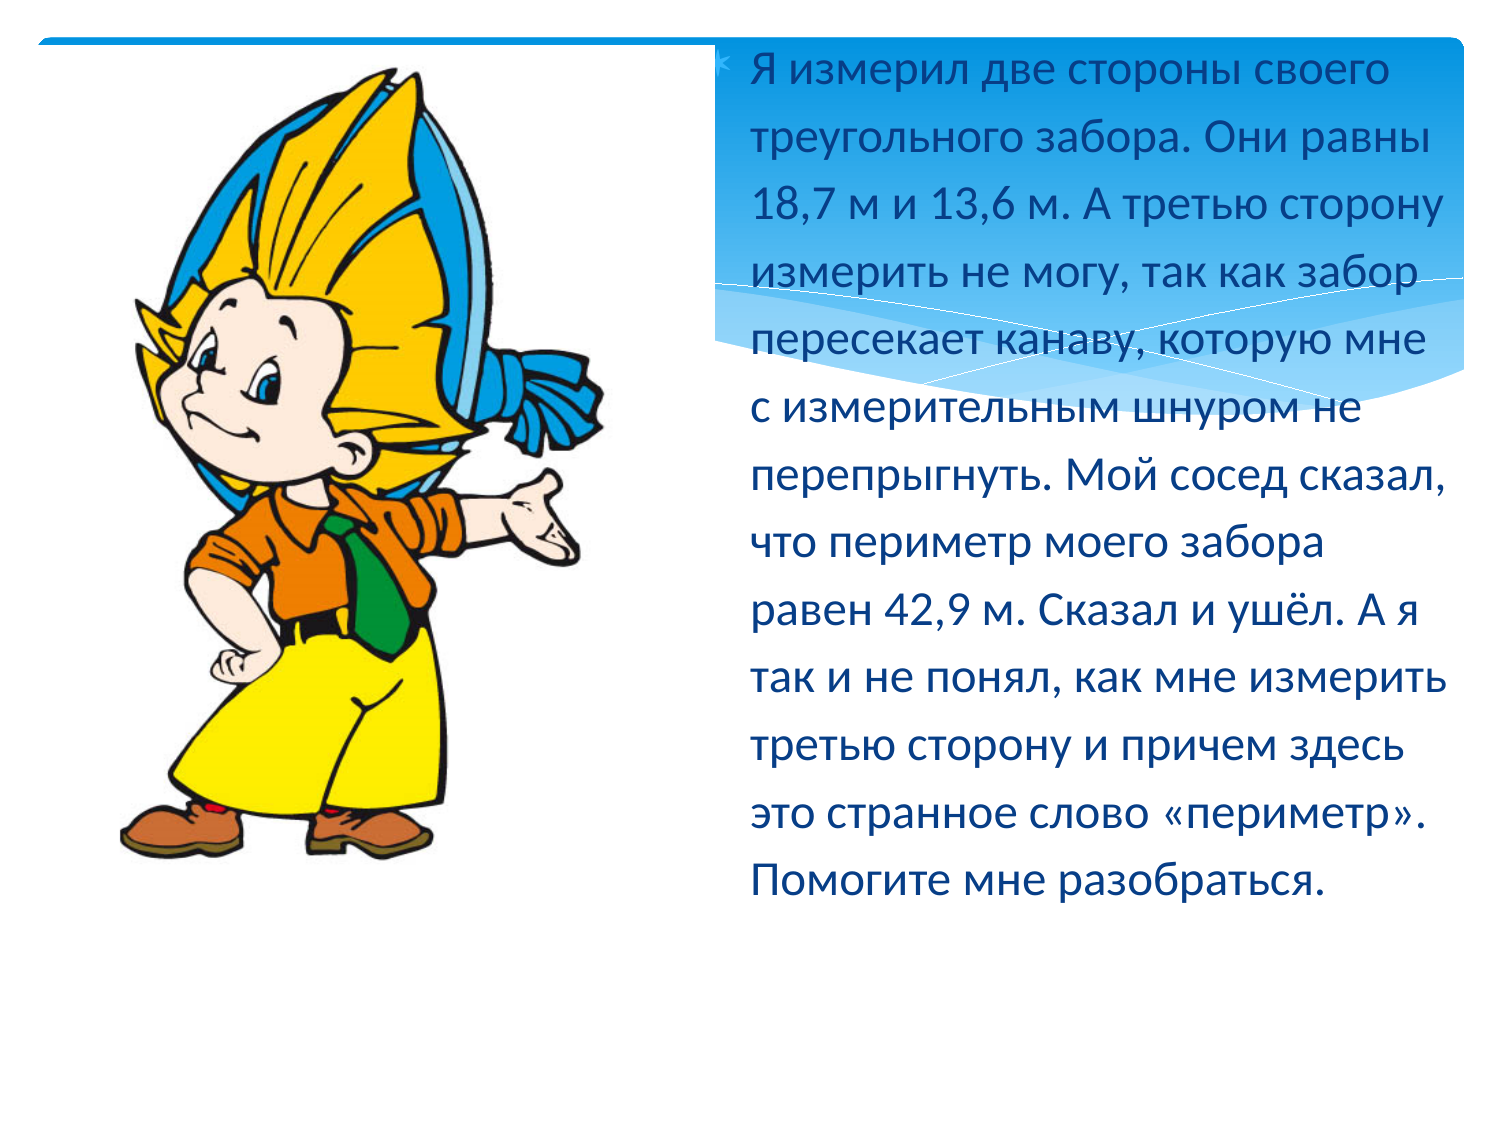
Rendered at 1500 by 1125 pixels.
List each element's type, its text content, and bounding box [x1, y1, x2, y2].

list Я измерил две стороны своего треугольного забора. Они равны 18,7 м и 13,6 м. А третью сторону измерить не могу, так как забор пересекает канаву, которую мне с измерительным шнуром не перепрыгнуть. Мой сосед сказал, что периметр моего забора равен 42,9 м. Сказал и ушёл. А я так и не понял, как мне измерить третью сторону и причем здесь это странное слово «периметр». Помогите мне разобраться. [690, 19, 1471, 941]
picture [0, 44, 715, 882]
